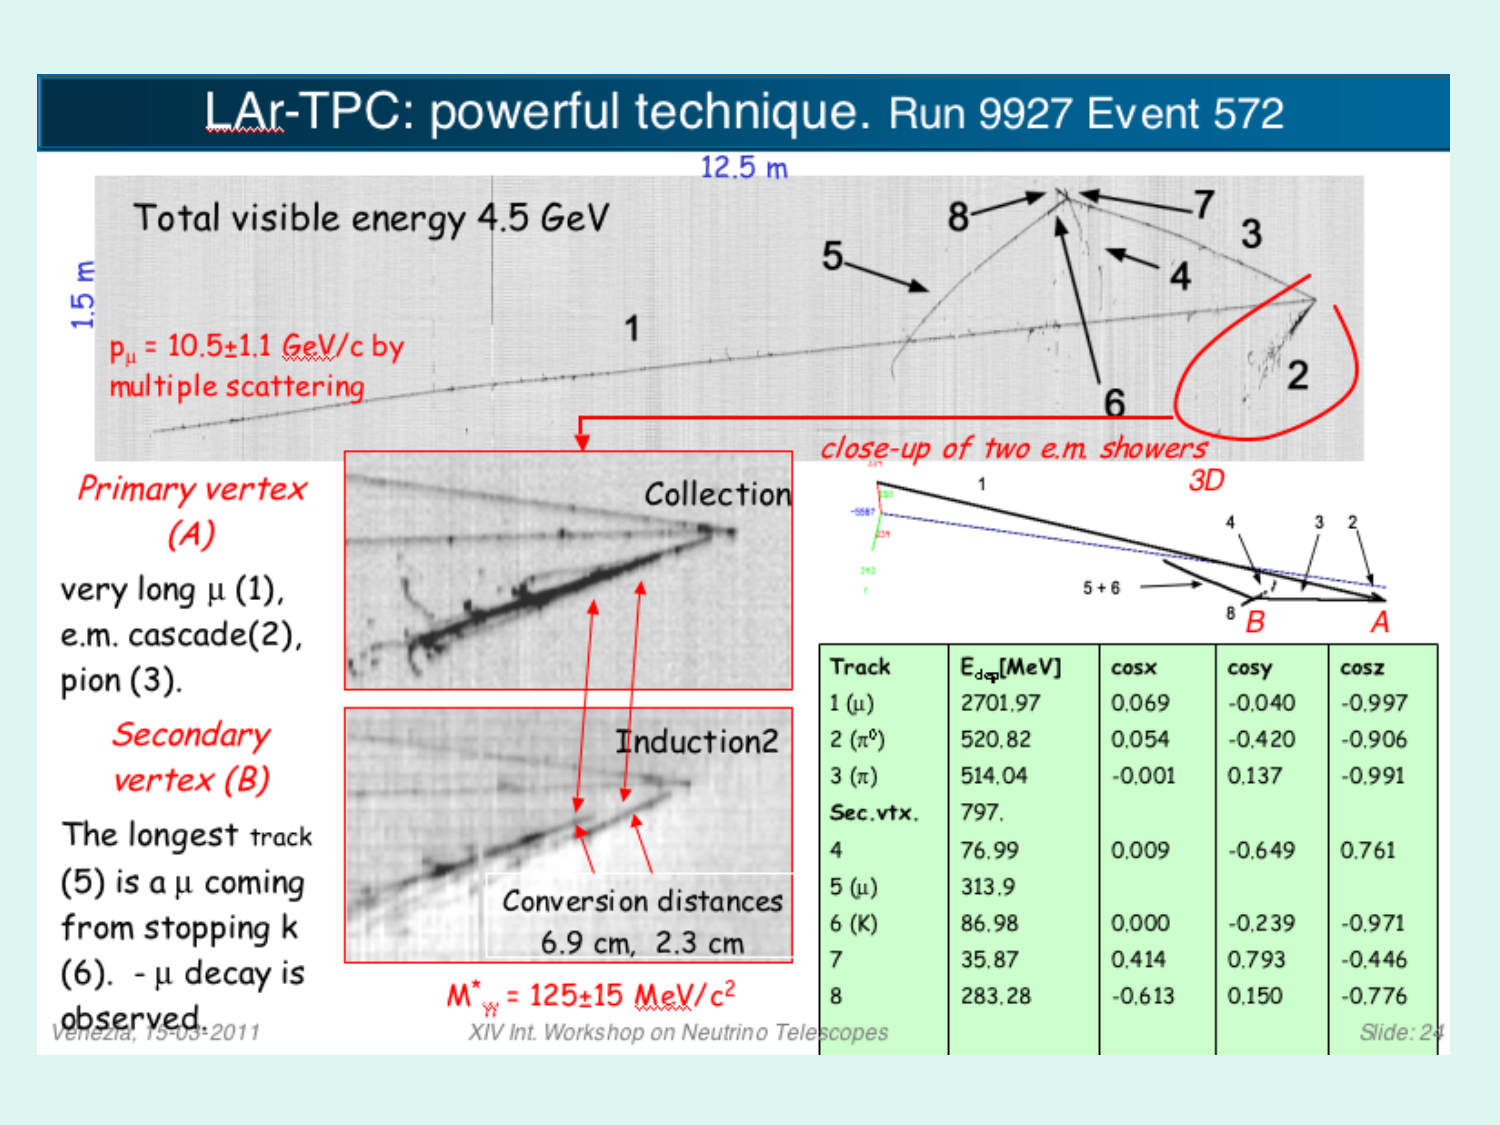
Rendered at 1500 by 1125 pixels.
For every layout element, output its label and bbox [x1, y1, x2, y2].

picture [37, 152, 1451, 1055]
picture [1051, 98, 1073, 128]
picture [635, 94, 649, 129]
picture [612, 91, 618, 128]
picture [1115, 105, 1136, 128]
picture [891, 96, 918, 128]
picture [286, 111, 300, 117]
picture [651, 101, 676, 130]
picture [735, 101, 758, 128]
picture [486, 101, 522, 128]
picture [431, 101, 484, 139]
picture [803, 101, 826, 130]
picture [921, 105, 940, 129]
picture [333, 90, 362, 128]
picture [1262, 97, 1284, 128]
picture [1142, 105, 1186, 130]
picture [299, 90, 329, 128]
picture [366, 90, 398, 130]
picture [944, 105, 964, 128]
picture [706, 91, 729, 128]
picture [1090, 96, 1113, 128]
picture [981, 97, 1025, 130]
picture [831, 101, 856, 130]
picture [554, 90, 607, 130]
picture [1215, 98, 1236, 130]
picture [1028, 97, 1049, 128]
picture [763, 101, 769, 128]
picture [1188, 99, 1199, 129]
picture [679, 101, 703, 130]
picture [524, 101, 549, 130]
picture [206, 90, 284, 134]
picture [772, 101, 797, 139]
picture [1238, 98, 1260, 128]
